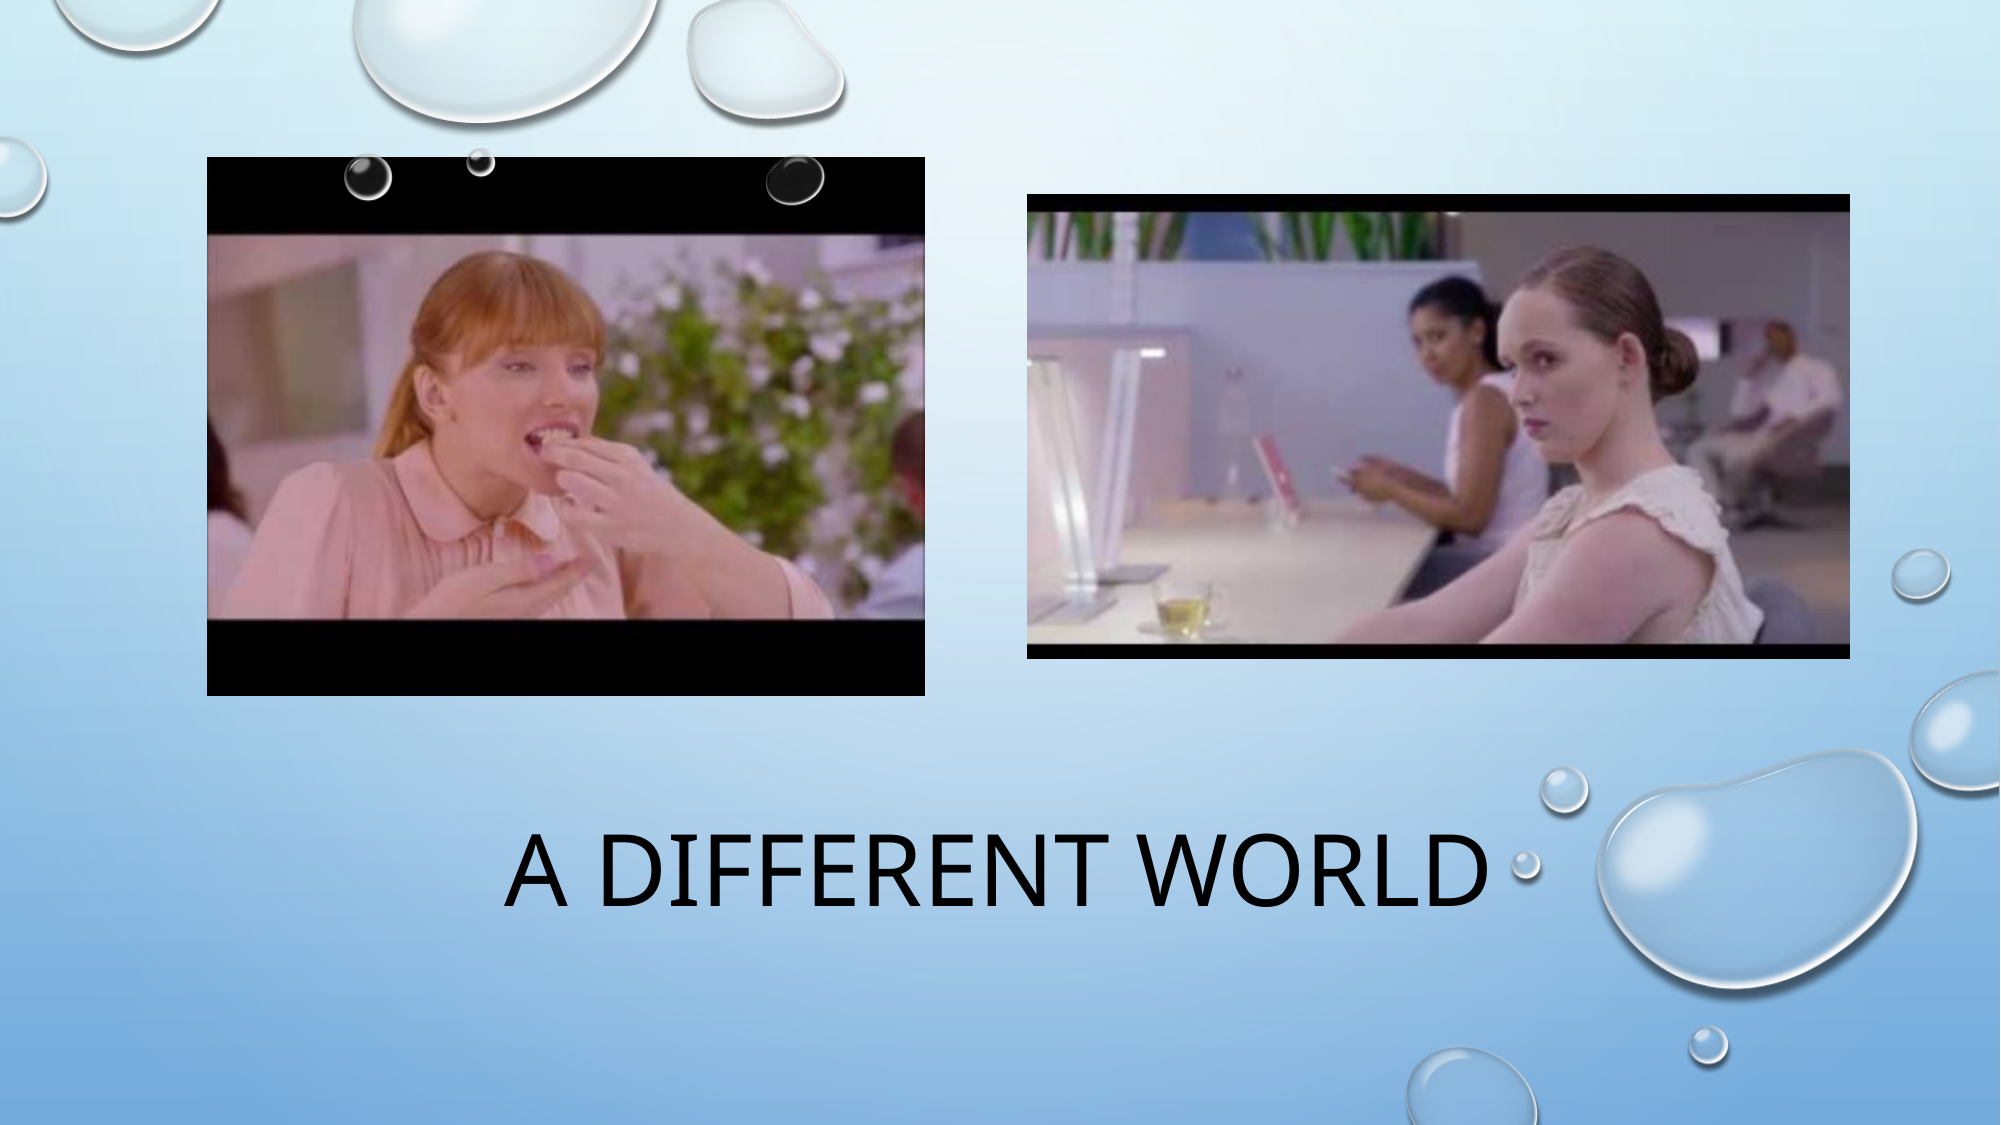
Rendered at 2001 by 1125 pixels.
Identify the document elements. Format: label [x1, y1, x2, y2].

text_box [206, 512, 926, 697]
picture [0, 0, 2000, 1125]
text_box [1025, 512, 1851, 660]
